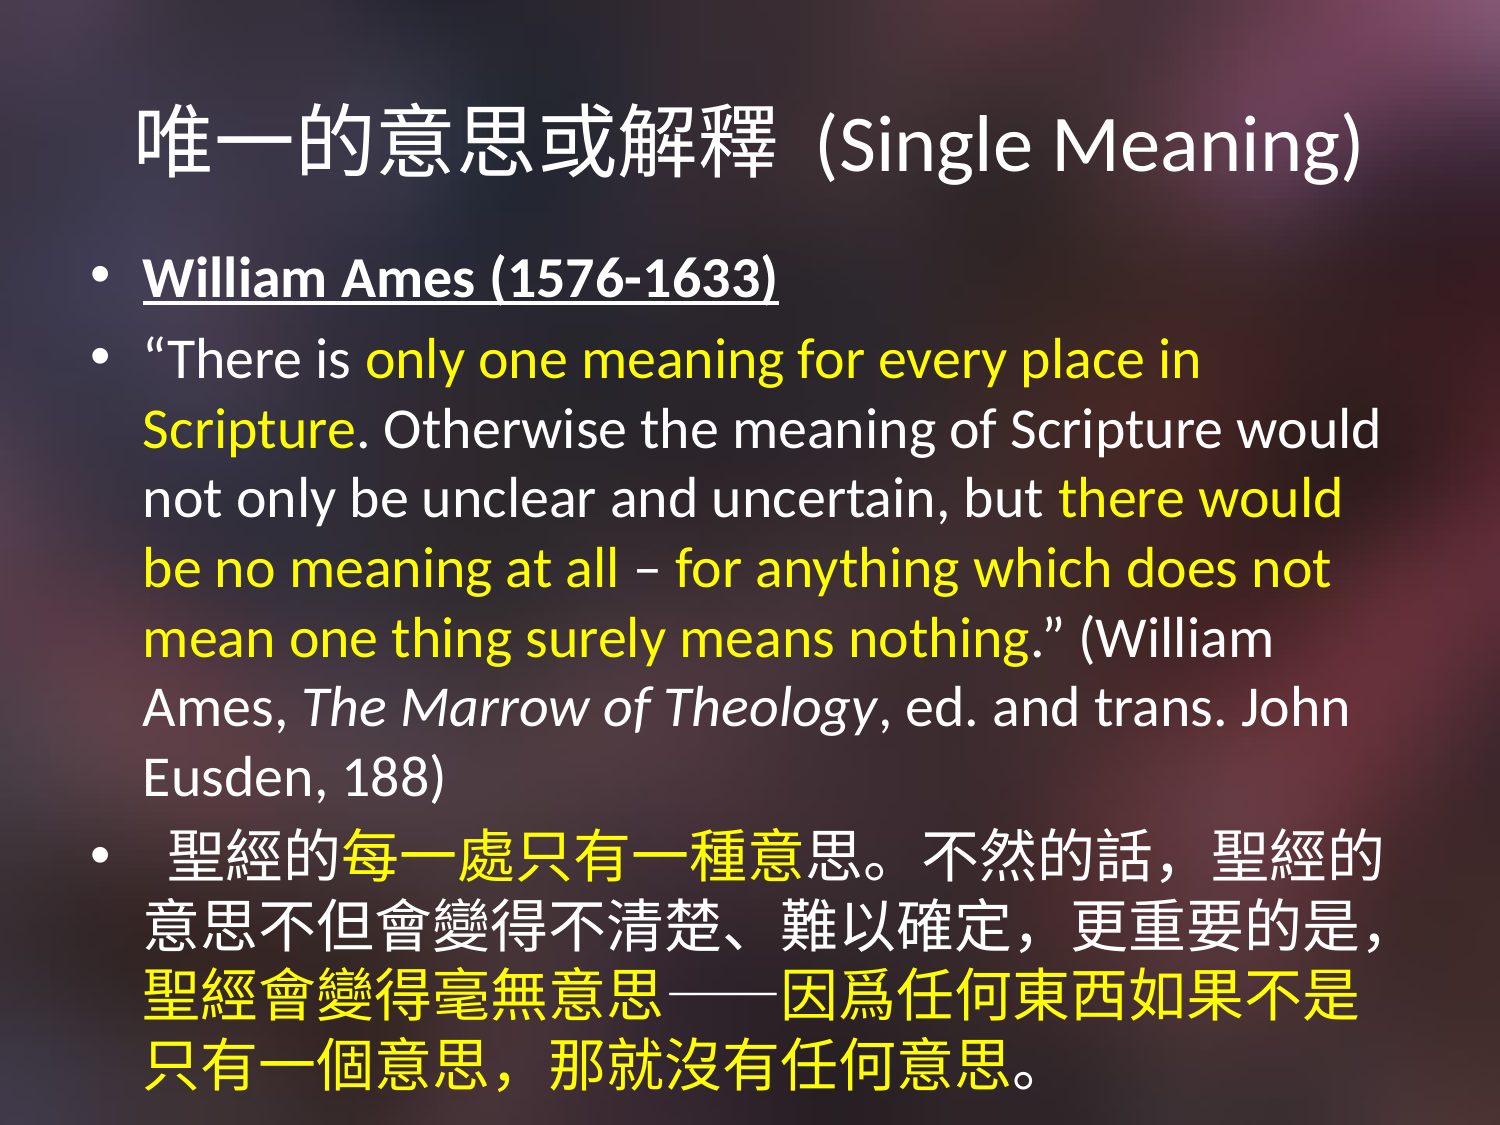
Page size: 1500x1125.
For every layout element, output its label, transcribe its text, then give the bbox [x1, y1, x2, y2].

picture [0, 0, 1500, 1125]
list William Ames (1576-1633) “There is only one meaning for every place in Scripture. Otherwise the meaning of Scripture would not only be unclear and uncertain, but there would be no meaning at all – for anything which does not mean one thing surely means nothing.” (William Ames, The Marrow of Theology, ed. and trans. John Eusden, 188) 聖經的每一處只有一種意思。不然的話，聖經的意思不但會變得不清楚、難以確定，更重要的是，聖經會變得毫無意思——因爲任何東西如果不是只有一個意思，那就沒有任何意思。 [75, 231, 1425, 1106]
title 唯一的意思或解釋 (Single Meaning) [75, 45, 1425, 231]
